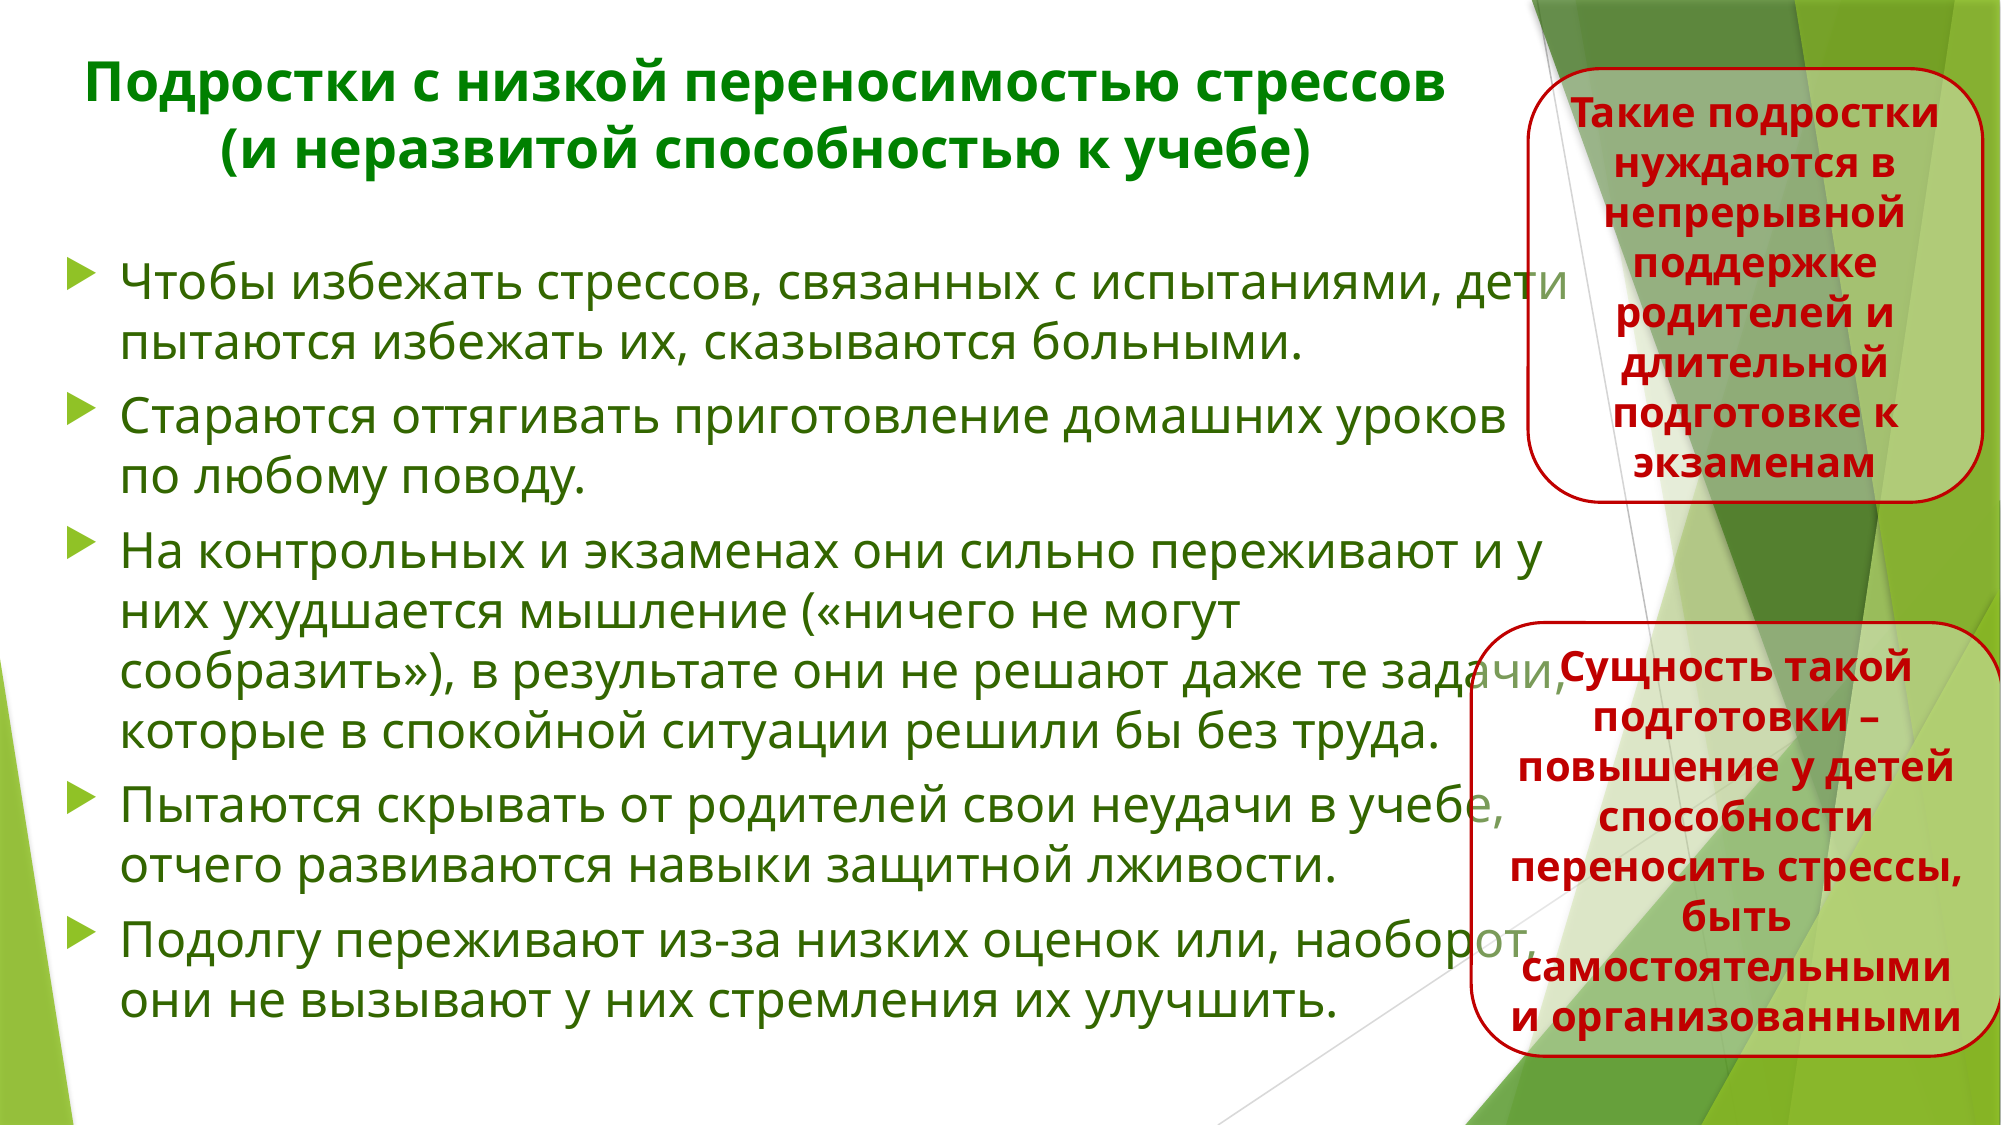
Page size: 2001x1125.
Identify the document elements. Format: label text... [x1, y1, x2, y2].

text_box Такие подростки нуждаются в непрерывной поддержке родителей и длительной подготовке к экзаменам [1526, 67, 1985, 504]
list Чтобы избежать стрессов, связанных с испытаниями, дети пытаются избежать их, сказываются больными. Стараются оттягивать приготовление домашних уроков по любому поводу. На контрольных и экзаменах они сильно переживают и у них ухудшается мышление («ничего не могут сообразить»), в результате они не решают даже те задачи, которые в спокойной ситуации решили бы без труда. Пытаются скрывать от родителей свои неудачи в учебе, отчего развиваются навыки защитной лживости. Подолгу переживают из-за низких оценок или, наоборот, они не вызывают у них стремления их улучшить. [48, 241, 1597, 1057]
text_box Сущность такой подготовки – повышение у детей способности переносить стрессы, быть самостоятельными и организованными [1469, 620, 2000, 1058]
title Подростки с низкой переносимостью стрессов (и неразвитой способностью к учебе) [61, 39, 1472, 221]
